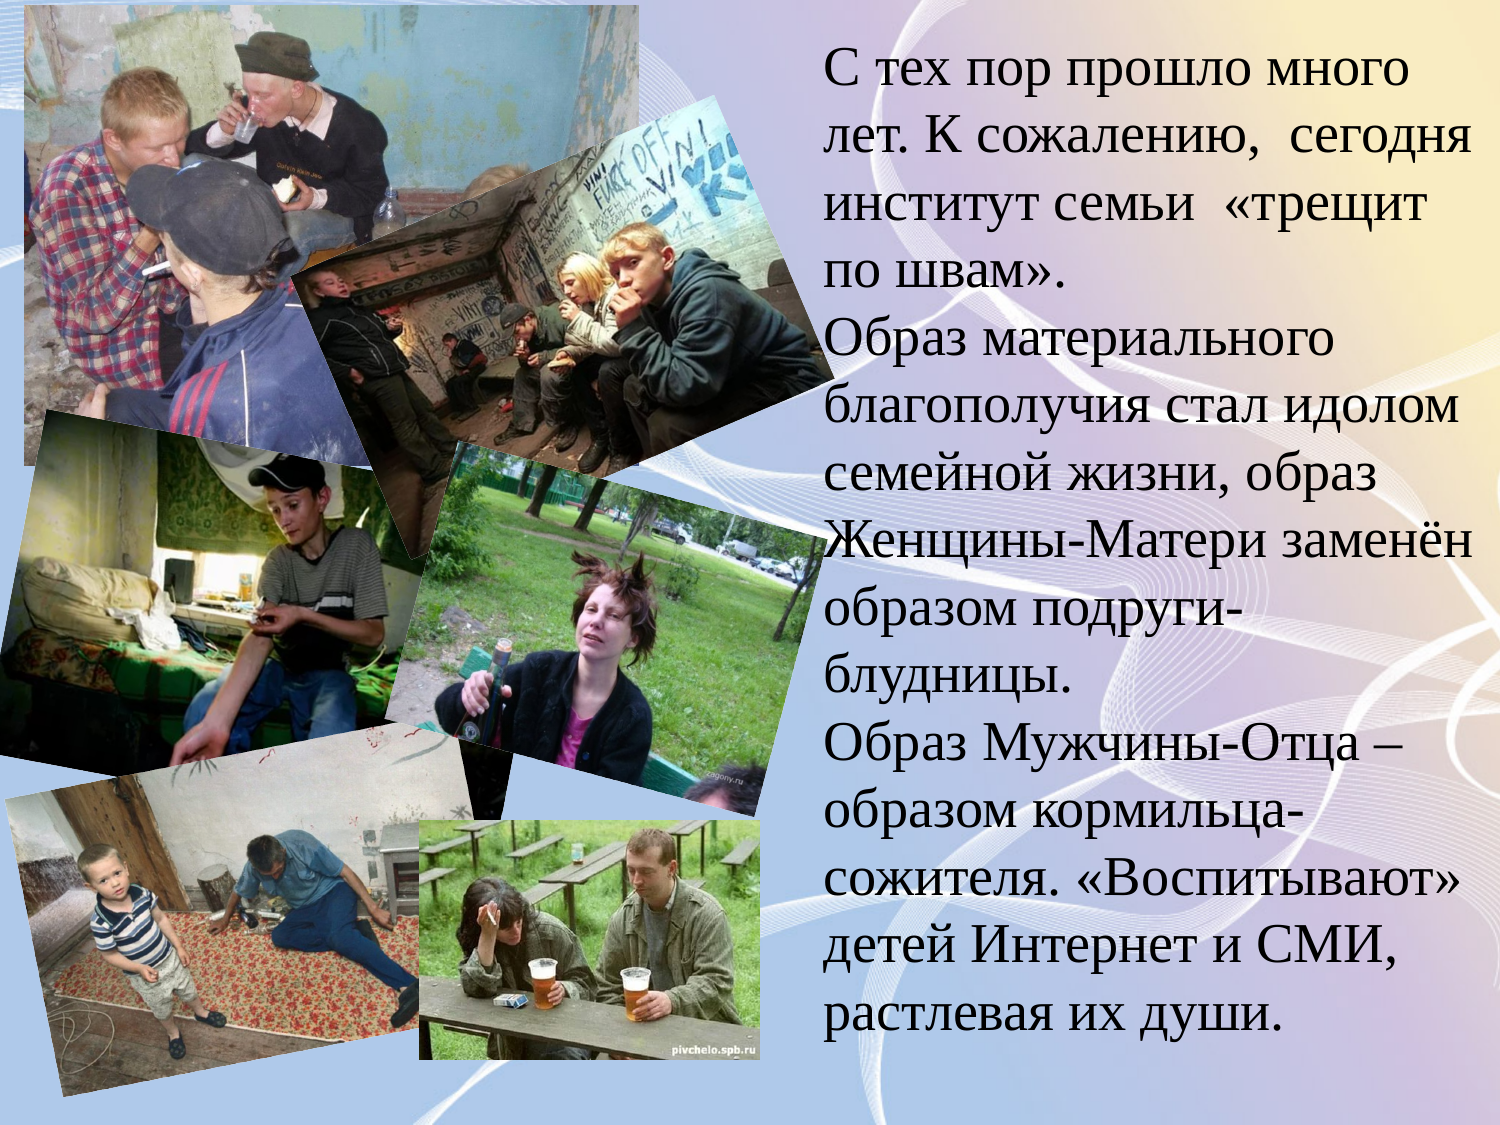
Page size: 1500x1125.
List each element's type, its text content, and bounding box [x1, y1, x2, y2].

text_box С тех пор прошло много лет. К сожалению, сегодня институт семьи «трещит по швам». Образ материального благополучия стал идолом семейной жизни, образ Женщины-Матери заменён образом подруги-блудницы. Образ Мужчины-Отца – образом кормильца-сожителя. «Воспитывают» детей Интернет и СМИ, растлевая их души. [808, 21, 1500, 1049]
picture [0, 0, 1500, 1125]
